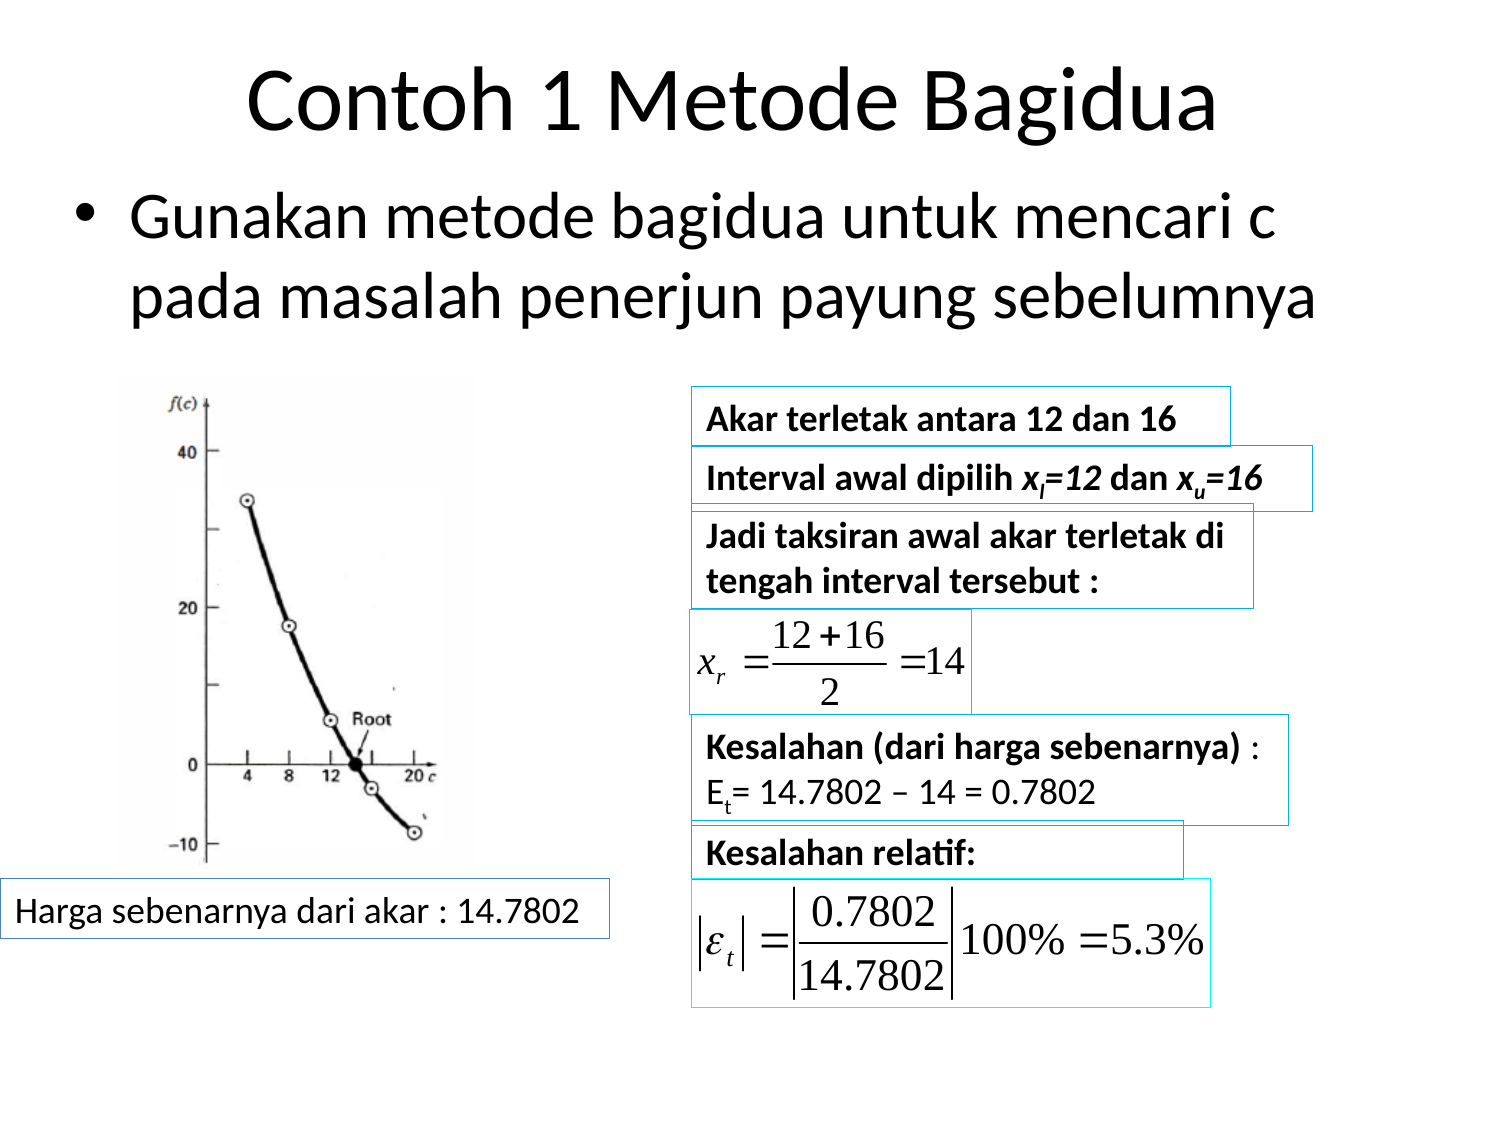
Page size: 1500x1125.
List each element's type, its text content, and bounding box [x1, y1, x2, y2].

list Gunakan metode bagidua untuk mencari c pada masalah penerjun payung sebelumnya [58, 164, 1425, 347]
title Contoh 1 Metode Bagidua [58, 0, 1409, 164]
text_box Kesalahan (dari harga sebenarnya) : Et= 14.7802 – 14 = 0.7802 [691, 714, 1289, 826]
text_box Akar terletak antara 12 dan 16 [691, 386, 1231, 445]
picture [116, 374, 475, 880]
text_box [691, 878, 1212, 1009]
text_box Kesalahan relatif: [691, 820, 1184, 878]
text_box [689, 609, 973, 716]
text_box Interval awal dipilih xl=12 dan xu=16 [691, 445, 1313, 512]
text_box Jadi taksiran awal akar terletak di tengah interval tersebut : [691, 503, 1254, 609]
text_box Harga sebenarnya dari akar : 14.7802 [0, 878, 610, 939]
